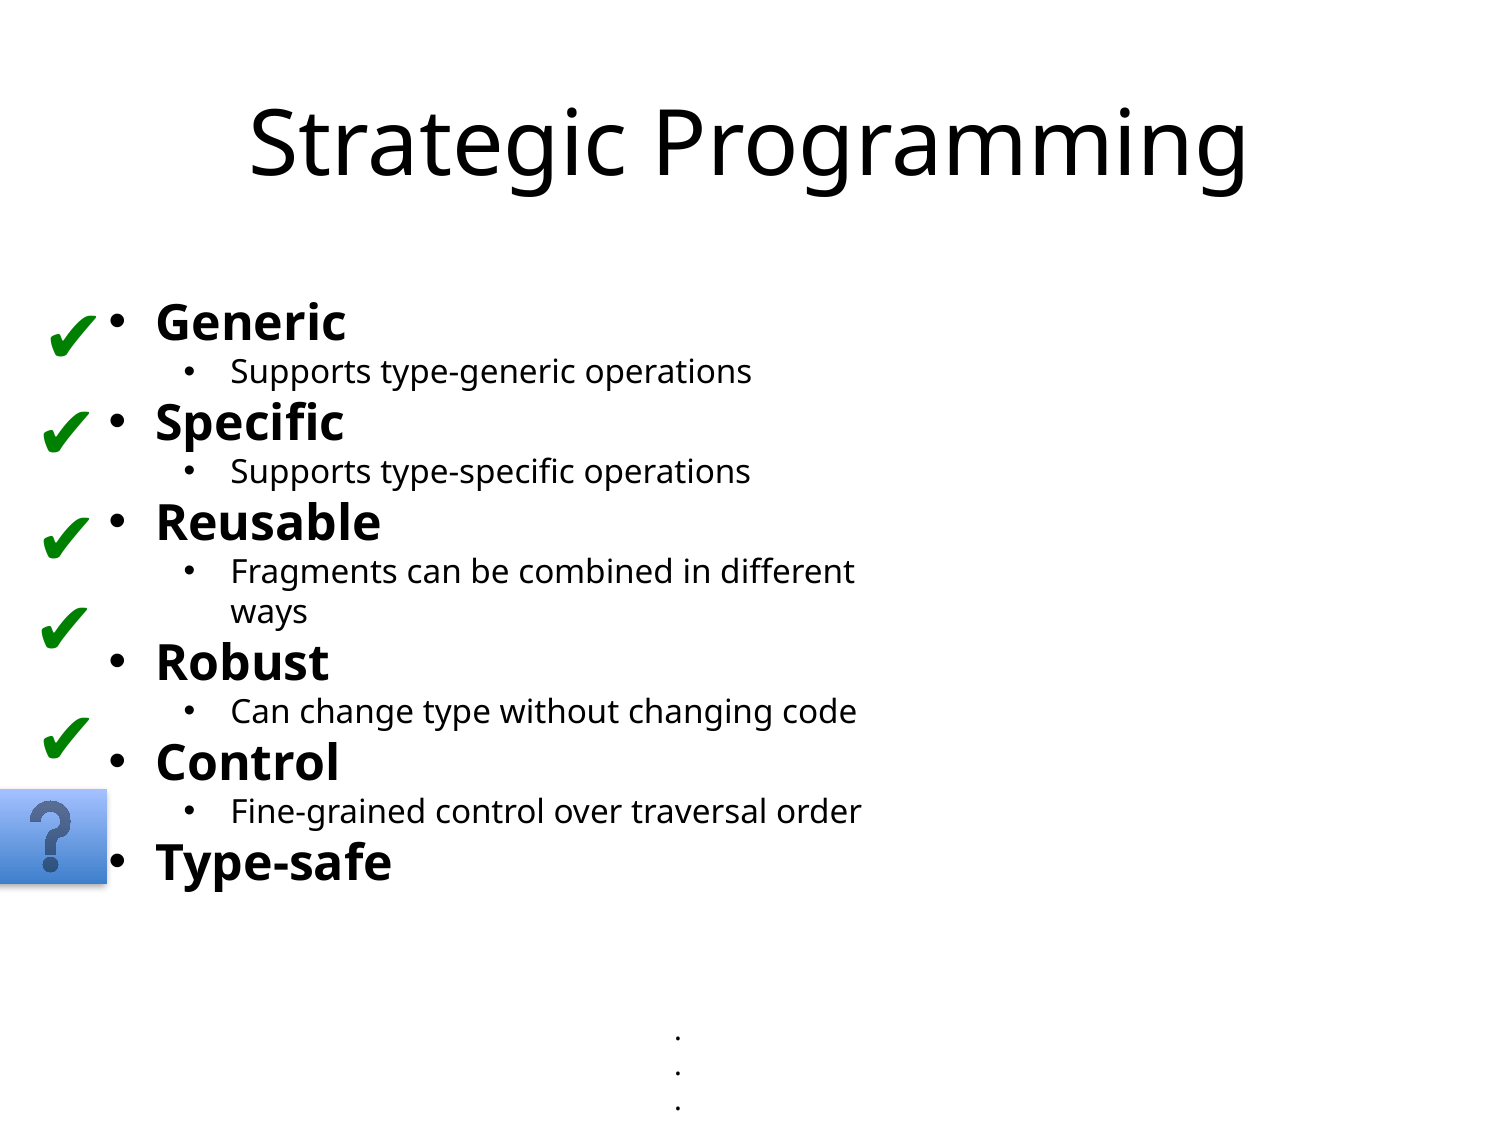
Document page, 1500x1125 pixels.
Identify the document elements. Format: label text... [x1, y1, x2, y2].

text_box ✔️ [18, 572, 112, 678]
text_box ✔️ [20, 683, 114, 788]
text_box ✔️ [20, 377, 114, 482]
text_box [0, 788, 108, 885]
text_box . . . [659, 1003, 697, 1124]
text_box Generic Supports type-generic operations Specific Supports type-specific operations Reusable Fragments can be combined in different ways Robust Can change type without changing code Control Fine-grained control over traversal order Type-safe [93, 283, 901, 898]
title Strategic Programming [75, 45, 1425, 233]
text_box ✔️ [27, 281, 120, 386]
text_box ✔️ [20, 483, 114, 588]
